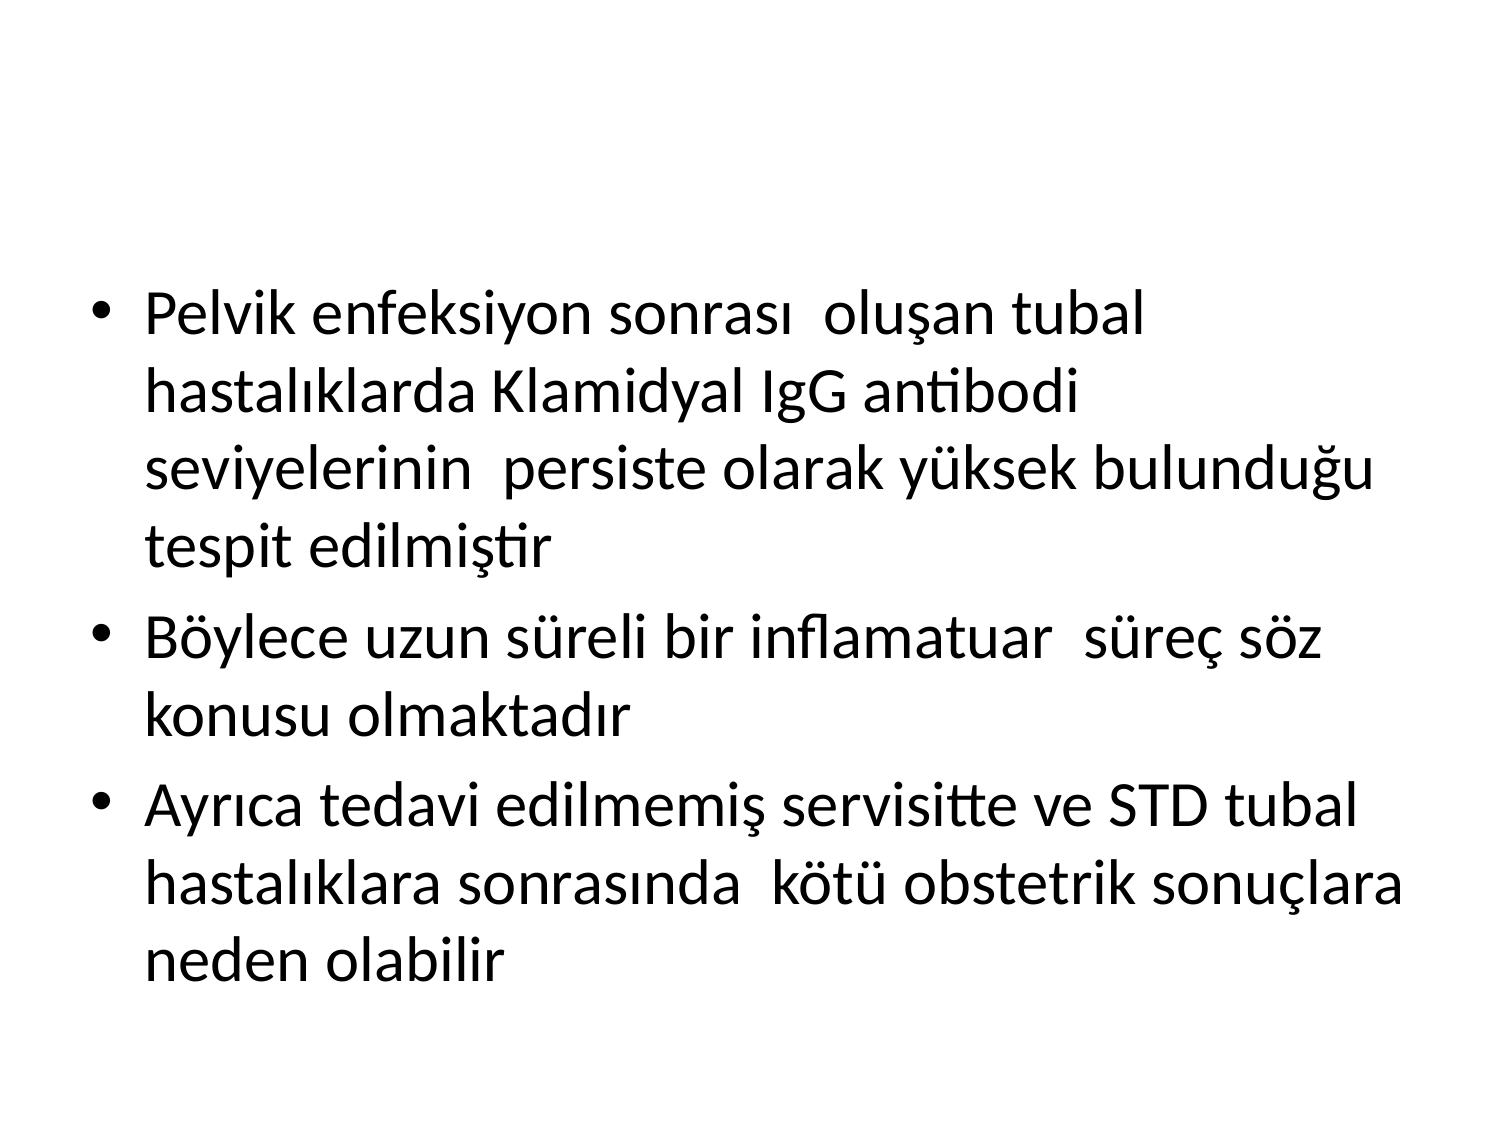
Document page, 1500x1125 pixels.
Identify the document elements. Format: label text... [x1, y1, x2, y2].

list Pelvik enfeksiyon sonrası oluşan tubal hastalıklarda Klamidyal IgG antibodi seviyelerinin persiste olarak yüksek bulunduğu tespit edilmiştir Böylece uzun süreli bir inflamatuar süreç söz konusu olmaktadır Ayrıca tedavi edilmemiş servisitte ve STD tubal hastalıklara sonrasında kötü obstetrik sonuçlara neden olabilir [75, 262, 1425, 1005]
